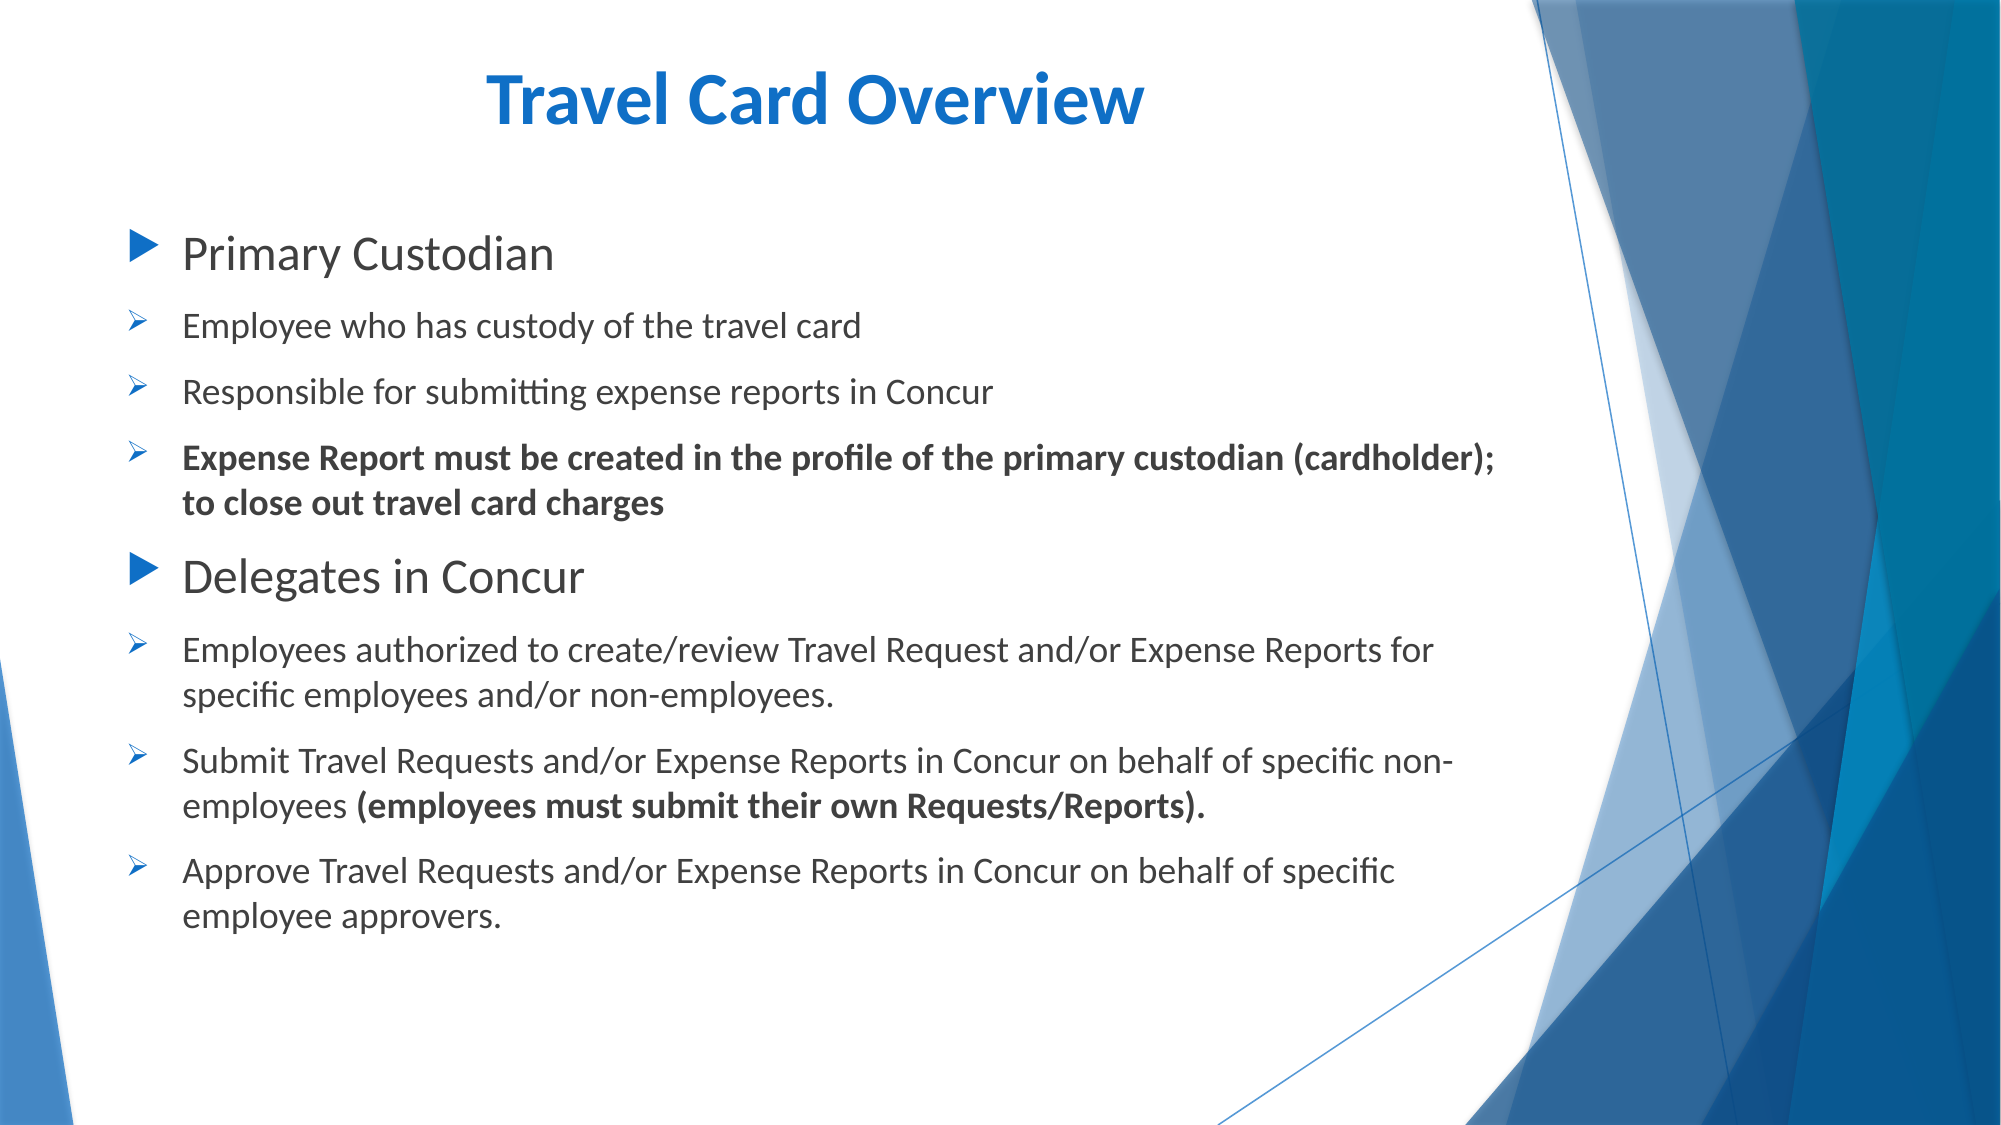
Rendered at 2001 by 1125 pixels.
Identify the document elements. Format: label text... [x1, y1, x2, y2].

list Primary Custodian Employee who has custody of the travel card Responsible for submitting expense reports in Concur Expense Report must be created in the profile of the primary custodian (cardholder); to close out travel card charges Delegates in Concur Employees authorized to create/review Travel Request and/or Expense Reports for specific employees and/or non-employees. Submit Travel Requests and/or Expense Reports in Concur on behalf of specific non-employees (employees must submit their own Requests/Reports). Approve Travel Requests and/or Expense Reports in Concur on behalf of specific employee approvers. [111, 213, 1522, 1060]
title Travel Card Overview [111, 42, 1522, 174]
